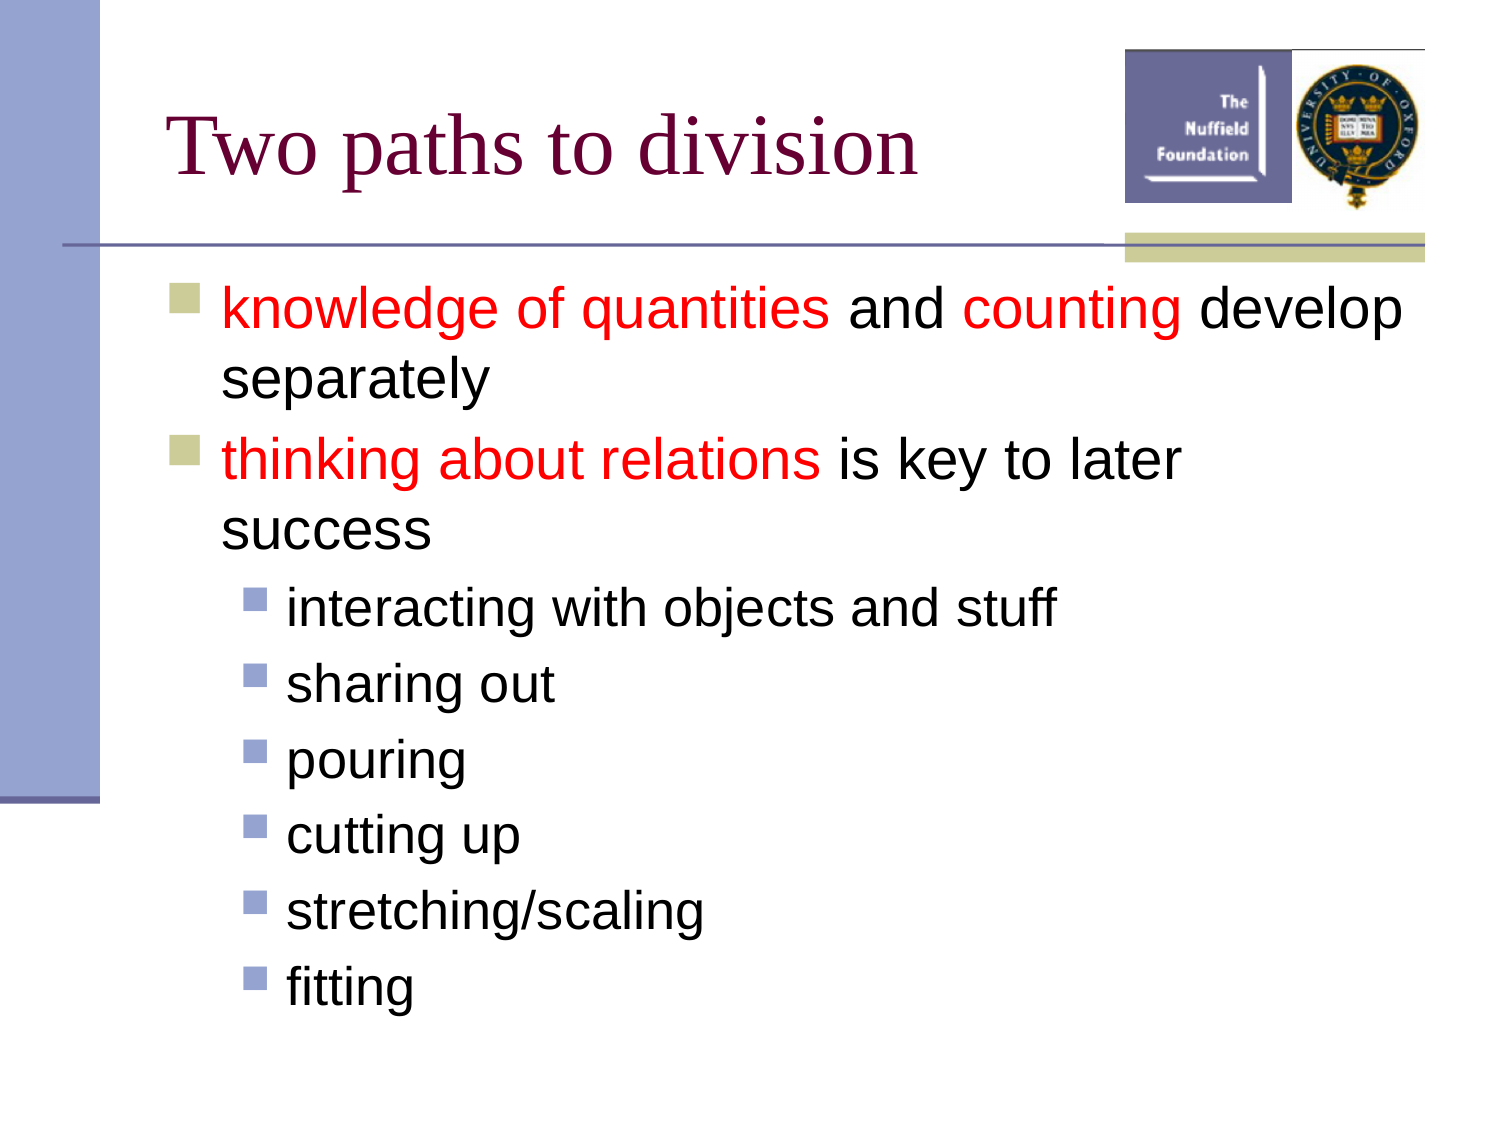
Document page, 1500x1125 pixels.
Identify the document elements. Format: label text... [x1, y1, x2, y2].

title Two paths to division [149, 45, 1426, 234]
list knowledge of quantities and counting develop separately thinking about relations is key to later success interacting with objects and stuff sharing out pouring cutting up stretching/scaling fitting [149, 262, 1426, 1006]
